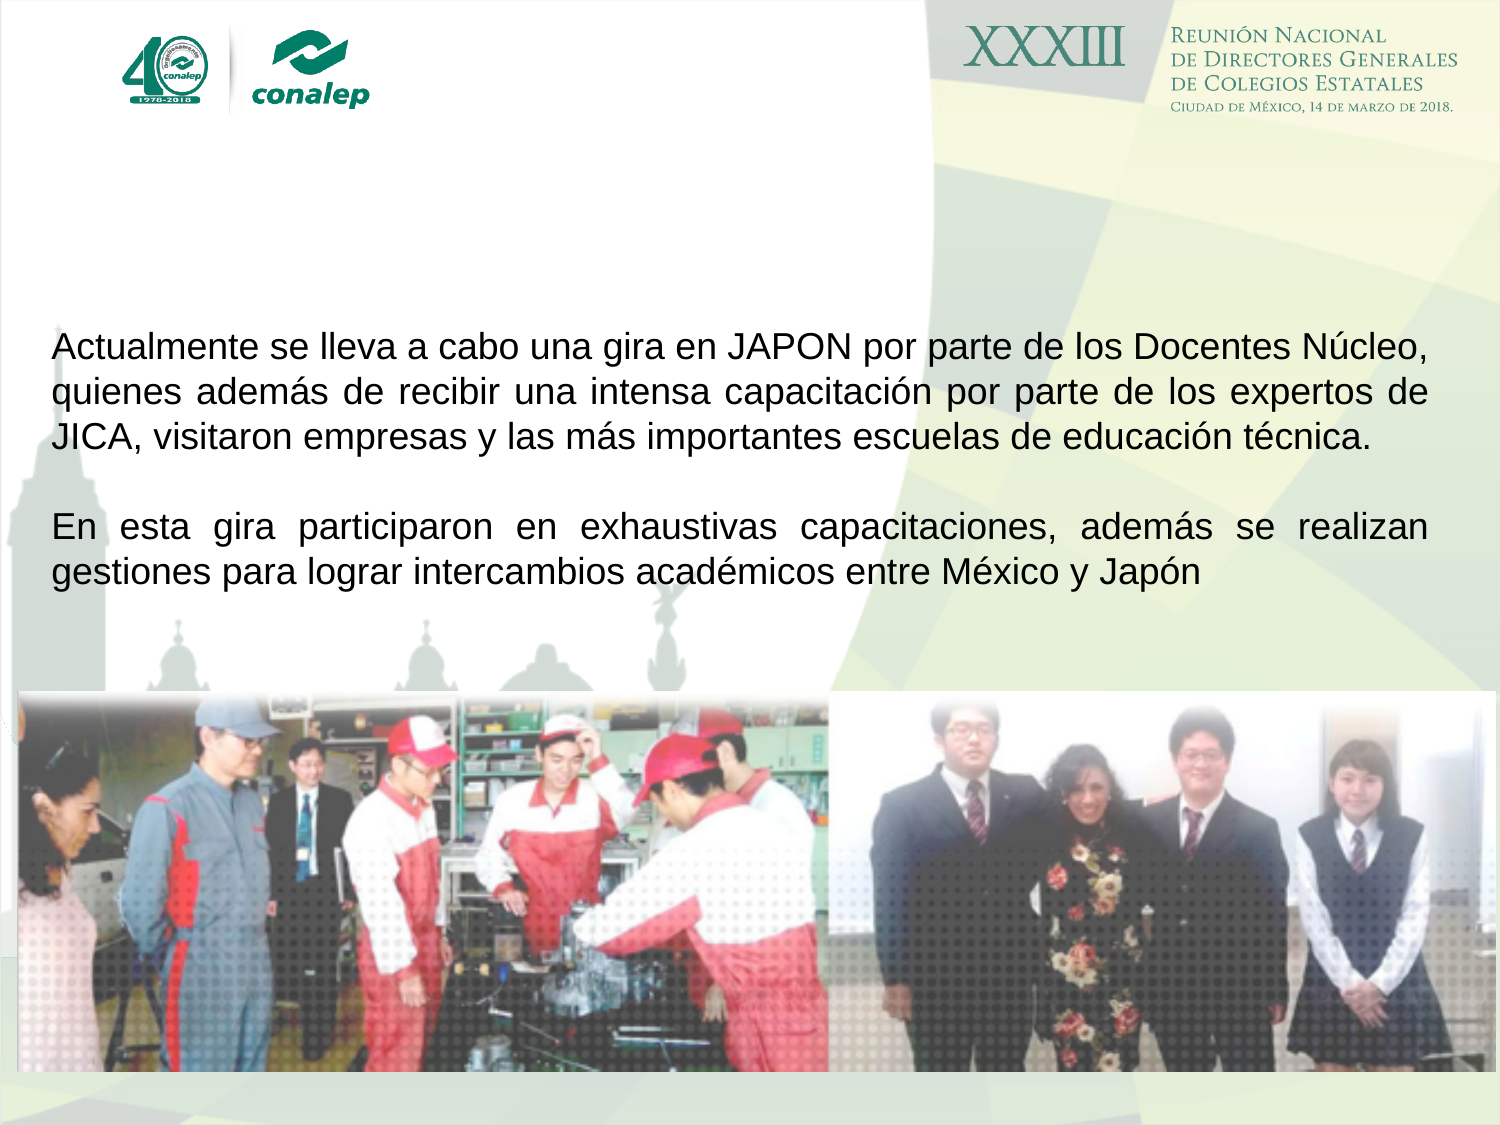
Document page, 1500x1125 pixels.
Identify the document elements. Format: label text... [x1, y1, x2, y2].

text_box Actualmente se lleva a cabo una gira en JAPON por parte de los Docentes Núcleo, quienes además de recibir una intensa capacitación por parte de los expertos de JICA, visitaron empresas y las más importantes escuelas de educación técnica. En esta gira participaron en exhaustivas capacitaciones, además se realizan gestiones para lograr intercambios académicos entre México y Japón [36, 314, 1444, 599]
picture [0, 0, 1500, 1125]
